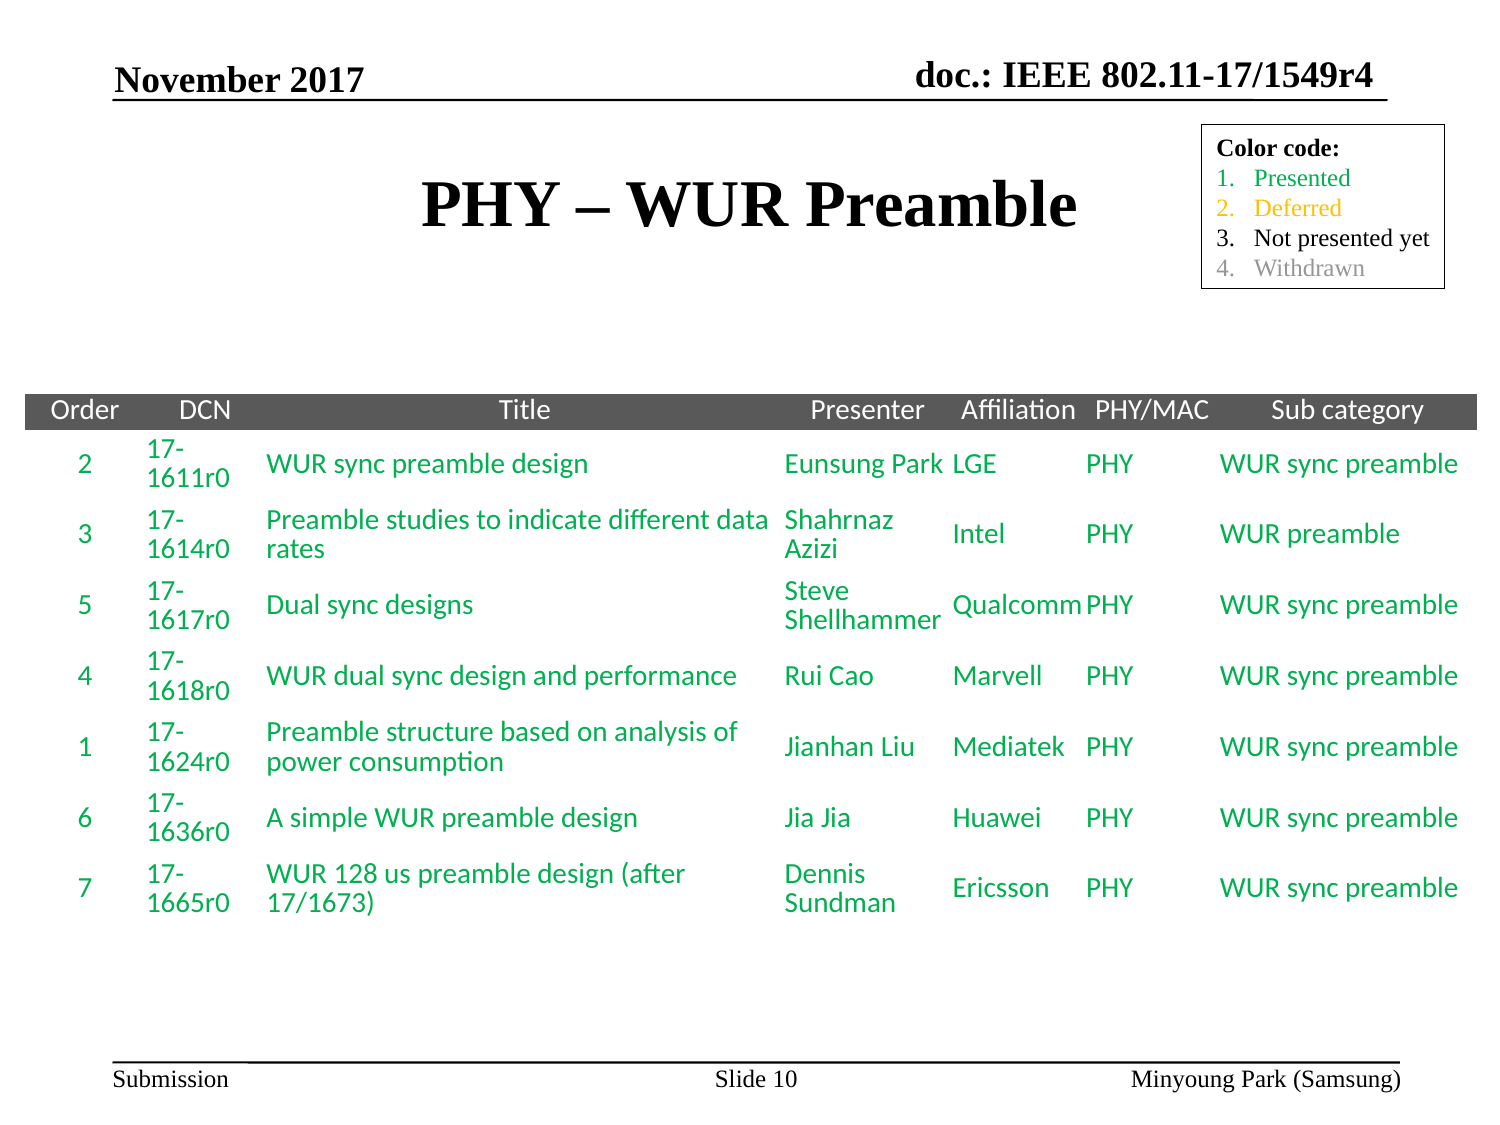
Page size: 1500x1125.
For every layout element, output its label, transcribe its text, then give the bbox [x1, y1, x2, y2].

footer Minyoung Park (Samsung) [949, 1061, 1402, 1093]
table_cell Huawei [952, 784, 1085, 855]
table_cell 17-1617r0 [145, 571, 266, 642]
table_cell Steve Shellhammer [784, 571, 952, 642]
table_cell 17-1624r0 [145, 713, 266, 784]
table_header Presenter [784, 394, 952, 430]
table_cell Dual sync designs [266, 571, 784, 642]
table_cell 6 [25, 784, 145, 855]
table_cell 4 [25, 642, 145, 713]
slide_number Slide 10 [712, 1061, 800, 1093]
table_cell 2 [25, 430, 145, 501]
table_cell Marvell [952, 642, 1085, 713]
text_box Color code: Presented Deferred Not presented yet Withdrawn [1201, 124, 1445, 289]
table_cell LGE [952, 430, 1085, 501]
table_cell 5 [25, 571, 145, 642]
table_cell A simple WUR preamble design [266, 784, 784, 855]
table_header Sub category [1219, 394, 1477, 430]
table_cell Mediatek [952, 713, 1085, 784]
table_header Order [25, 394, 145, 430]
table_cell PHY [1085, 571, 1219, 642]
table_cell Intel [952, 501, 1085, 571]
table_cell PHY [1085, 855, 1219, 926]
table_cell Ericsson [952, 855, 1085, 926]
table_cell 17-1611r0 [145, 430, 266, 501]
table_cell Preamble studies to indicate different data rates [266, 501, 784, 571]
table_cell WUR sync preamble [1219, 571, 1477, 642]
table_cell Rui Cao [784, 642, 952, 713]
table_cell 1 [25, 713, 145, 784]
table_header PHY/MAC [1085, 394, 1219, 430]
table_cell PHY [1085, 784, 1219, 855]
table_cell PHY [1085, 642, 1219, 713]
table_header DCN [145, 394, 266, 430]
title PHY – WUR Preamble [112, 112, 1388, 288]
table_cell 17-1665r0 [145, 855, 266, 926]
table_cell PHY [1085, 713, 1219, 784]
table_cell Shahrnaz Azizi [784, 501, 952, 571]
table_cell WUR sync preamble [1219, 430, 1477, 501]
table_cell PHY [1085, 430, 1219, 501]
table_cell 17-1614r0 [145, 501, 266, 571]
table_cell Preamble structure based on analysis of power consumption [266, 713, 784, 784]
table_header Title [266, 394, 784, 430]
table_cell PHY [1085, 501, 1219, 571]
table_cell WUR sync preamble [1219, 855, 1477, 926]
table_cell Jia Jia [784, 784, 952, 855]
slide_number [114, 54, 374, 101]
table_cell 3 [25, 501, 145, 571]
table_cell WUR 128 us preamble design (after 17/1673) [266, 855, 784, 926]
table_cell WUR dual sync design and performance [266, 642, 784, 713]
table_cell 7 [25, 855, 145, 926]
table_header Affiliation [952, 394, 1085, 430]
table_cell Dennis Sundman [784, 855, 952, 926]
table_cell WUR sync preamble [1219, 642, 1477, 713]
table_cell Eunsung Park [784, 430, 952, 501]
table_cell Qualcomm [952, 571, 1085, 642]
table_cell WUR sync preamble design [266, 430, 784, 501]
table_cell 17-1636r0 [145, 784, 266, 855]
table_cell WUR sync preamble [1219, 713, 1477, 784]
table_cell Jianhan Liu [784, 713, 952, 784]
table_cell WUR sync preamble [1219, 784, 1477, 855]
table_cell 17-1618r0 [145, 642, 266, 713]
table_cell WUR preamble [1219, 501, 1477, 571]
